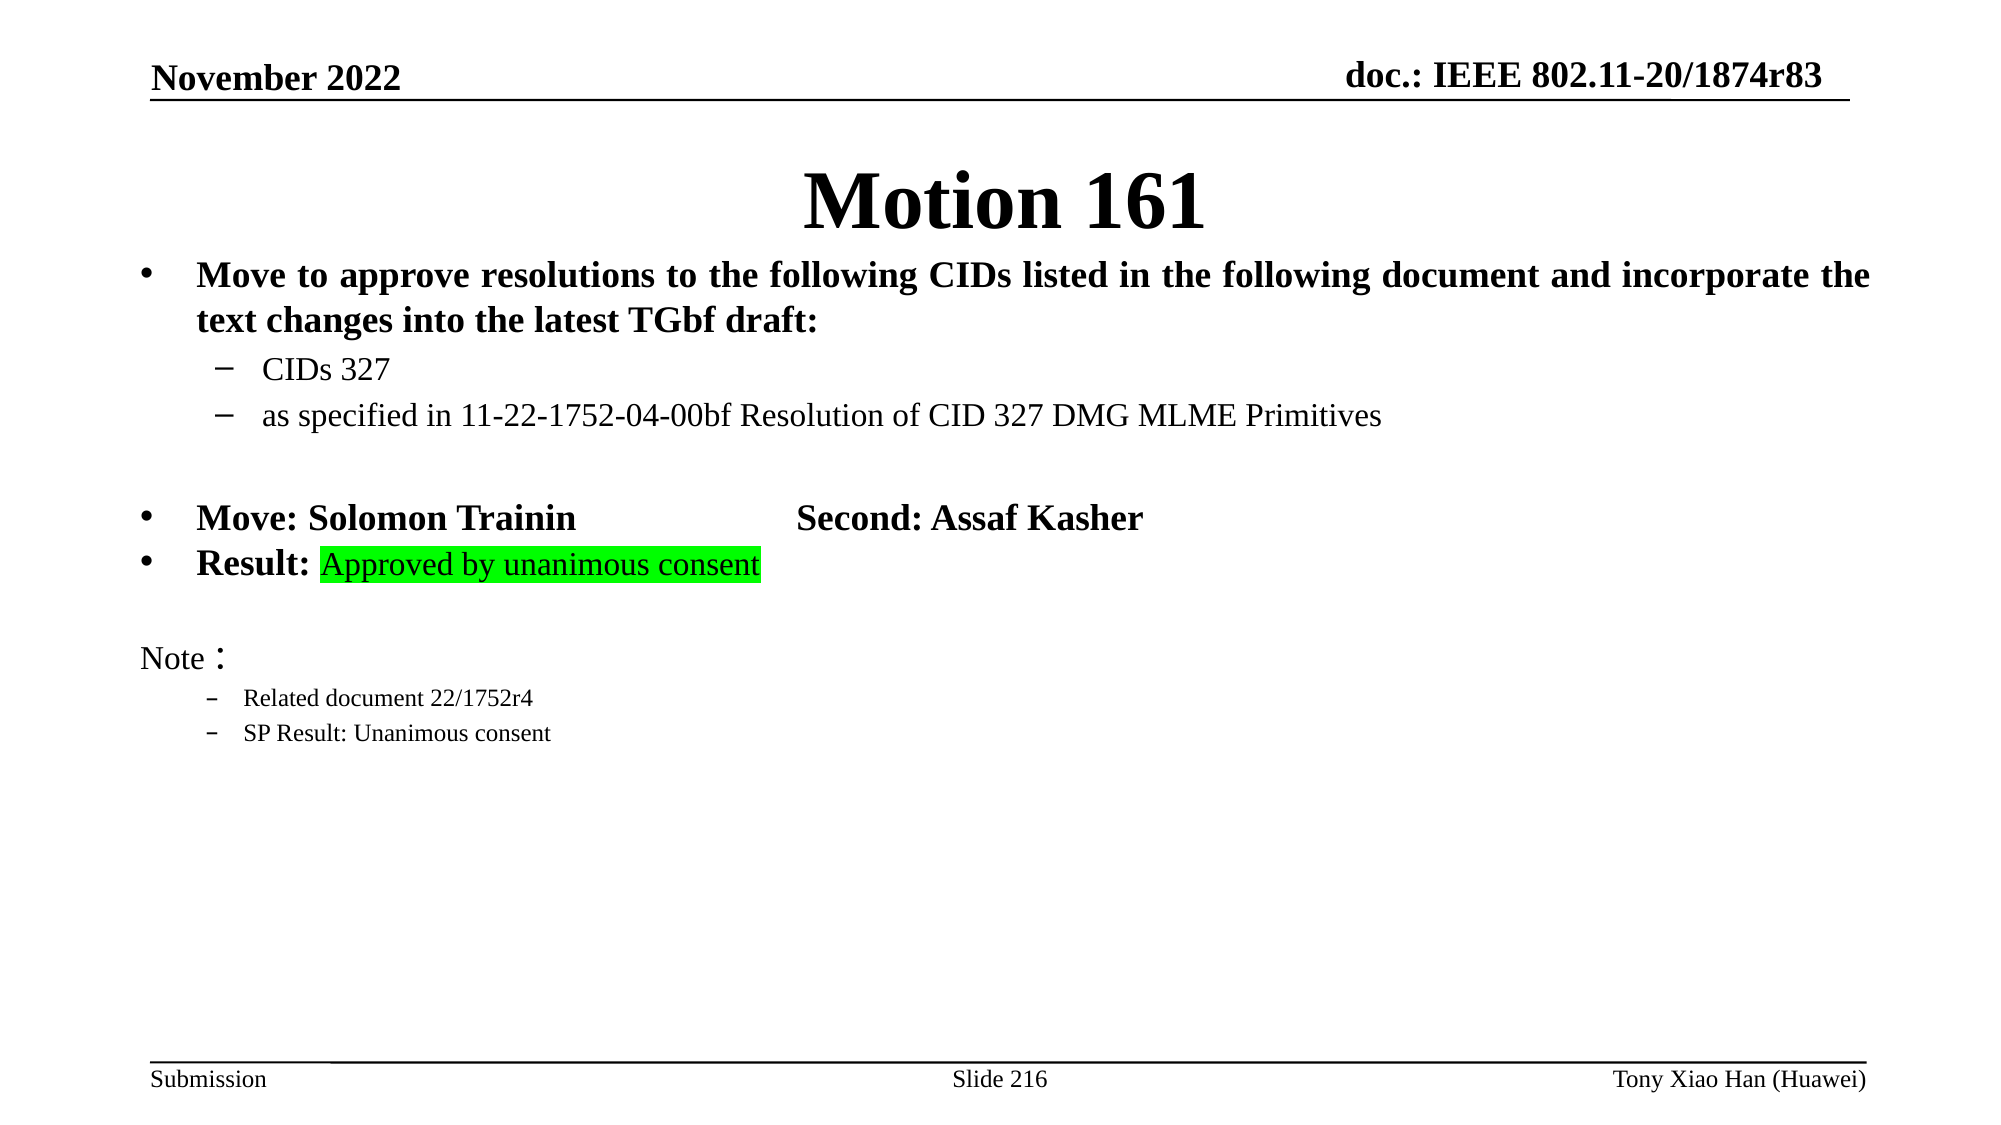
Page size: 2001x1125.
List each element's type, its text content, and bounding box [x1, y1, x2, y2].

text_box Motion 161 [368, 137, 1644, 212]
text_box Move to approve resolutions to the following CIDs listed in the following document and incorporate the text changes into the latest TGbf draft: CIDs 327 as specified in 11-22-1752-04-00bf Resolution of CID 327 DMG MLME Primitives Move: Solomon Trainin Second: Assaf Kasher Result: Approved by unanimous consent Note： Related document 22/1752r4 SP Result: Unanimous consent [125, 212, 1888, 963]
